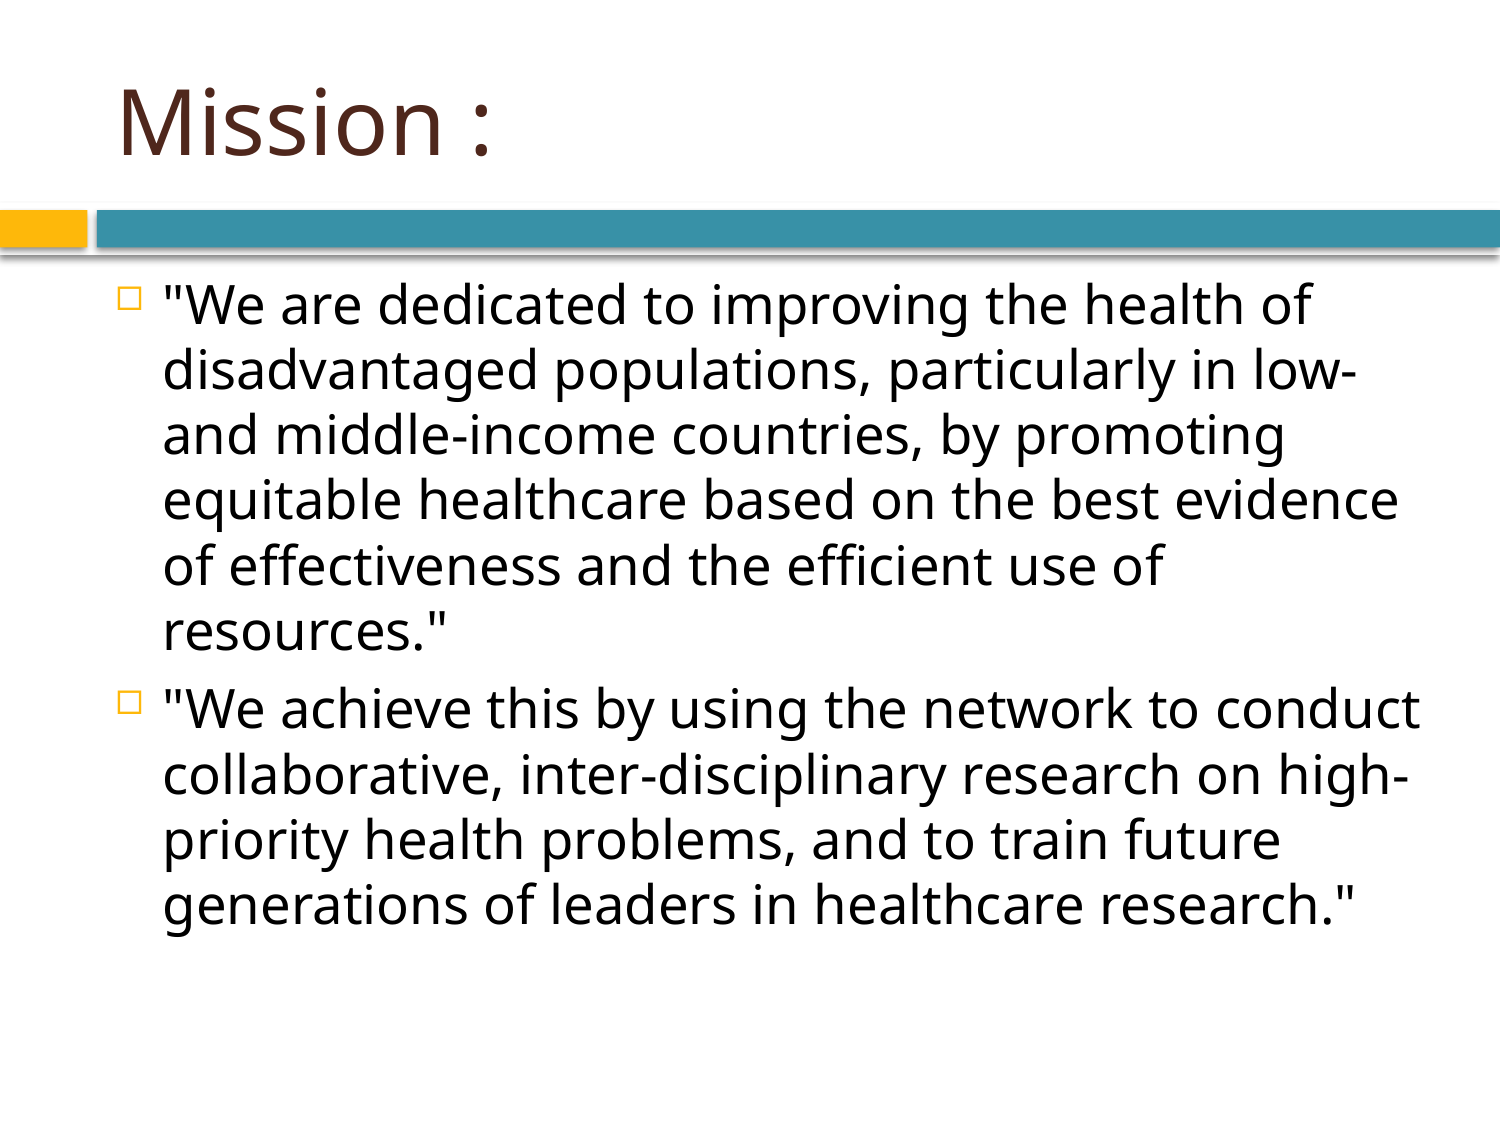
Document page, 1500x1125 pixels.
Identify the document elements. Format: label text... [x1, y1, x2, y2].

list "We are dedicated to improving the health of disadvantaged populations, particularly in low- and middle-income countries, by promoting equitable healthcare based on the best evidence of effectiveness and the efficient use of resources." "We achieve this by using the network to conduct collaborative, inter-disciplinary research on high-priority health problems, and to train future generations of leaders in healthcare research." [100, 262, 1438, 1000]
title Mission : [100, 37, 1438, 200]
